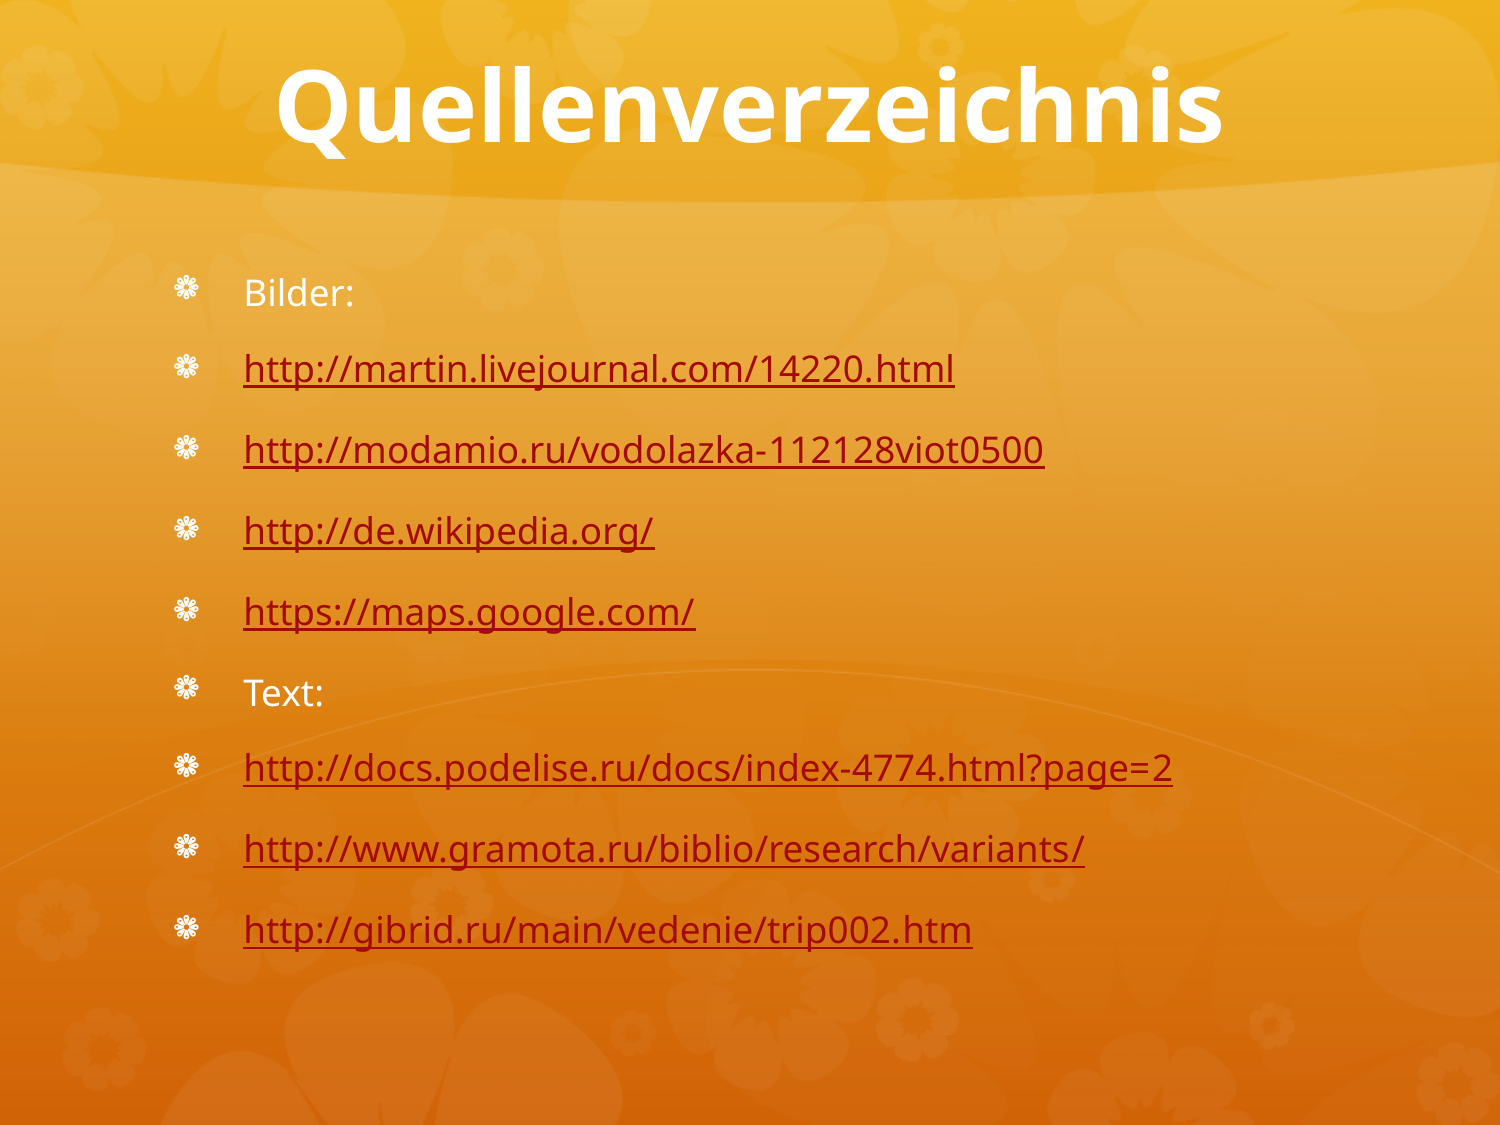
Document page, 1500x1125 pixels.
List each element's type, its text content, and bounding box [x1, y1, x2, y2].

list Bilder: http://martin.livejournal.com/14220.html http://modamio.ru/vodolazka-112128viot0500 http://de.wikipedia.org/ https://maps.google.com/ Text: http://docs.podelise.ru/docs/index-4774.html?page=2 http://www.gramota.ru/biblio/research/variants/ http://gibrid.ru/main/vedenie/trip002.htm [156, 262, 1344, 967]
title Quellenverzeichnis [127, 14, 1372, 203]
picture [0, 0, 1500, 1125]
